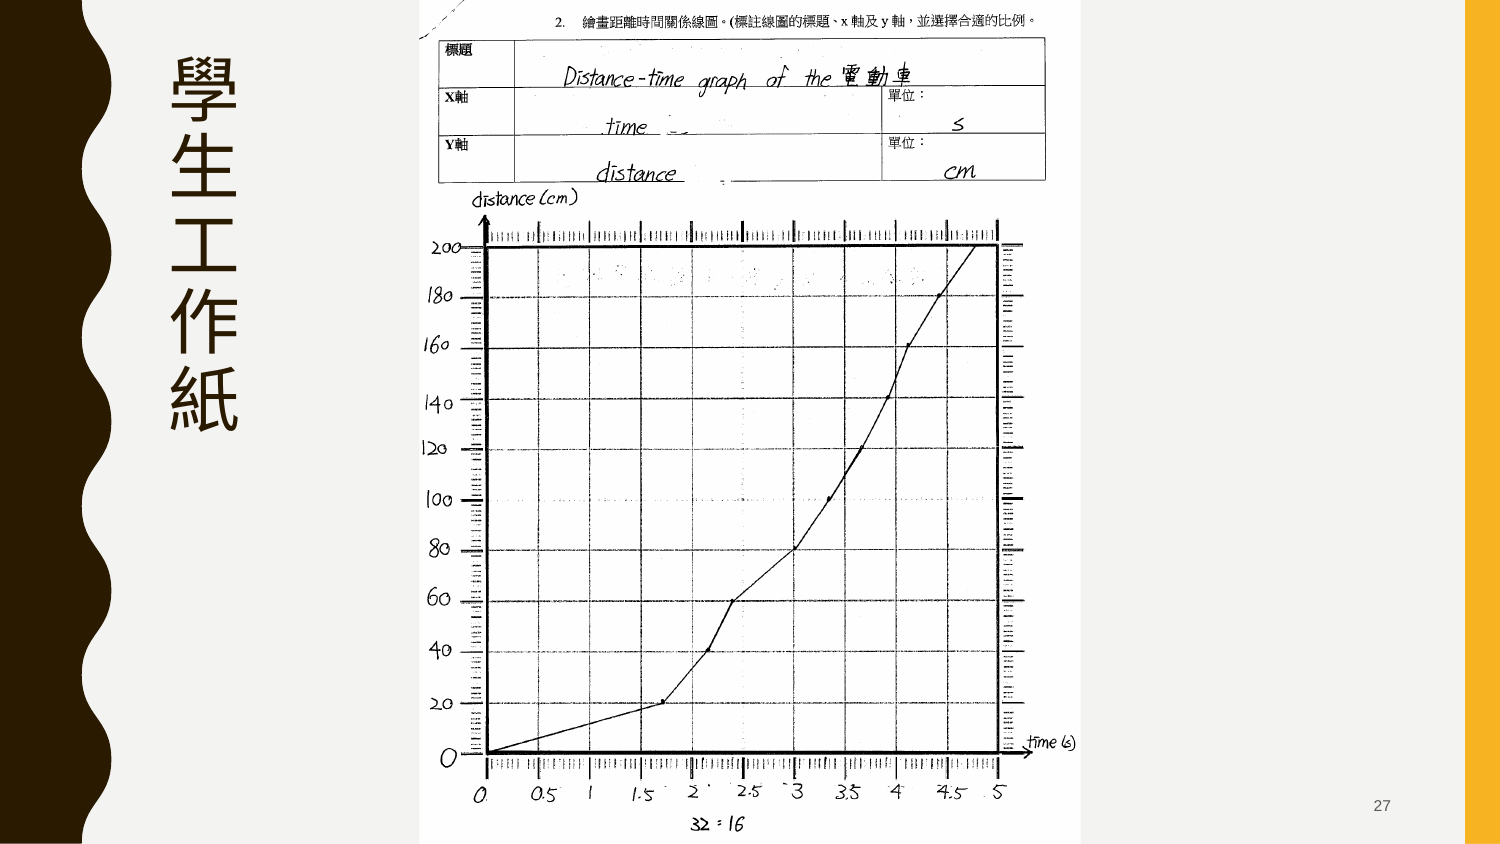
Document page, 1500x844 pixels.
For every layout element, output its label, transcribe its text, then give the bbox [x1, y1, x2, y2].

slide_number 27 [1081, 784, 1407, 827]
title 學生工作紙 [154, 47, 271, 452]
picture [419, 0, 1081, 844]
